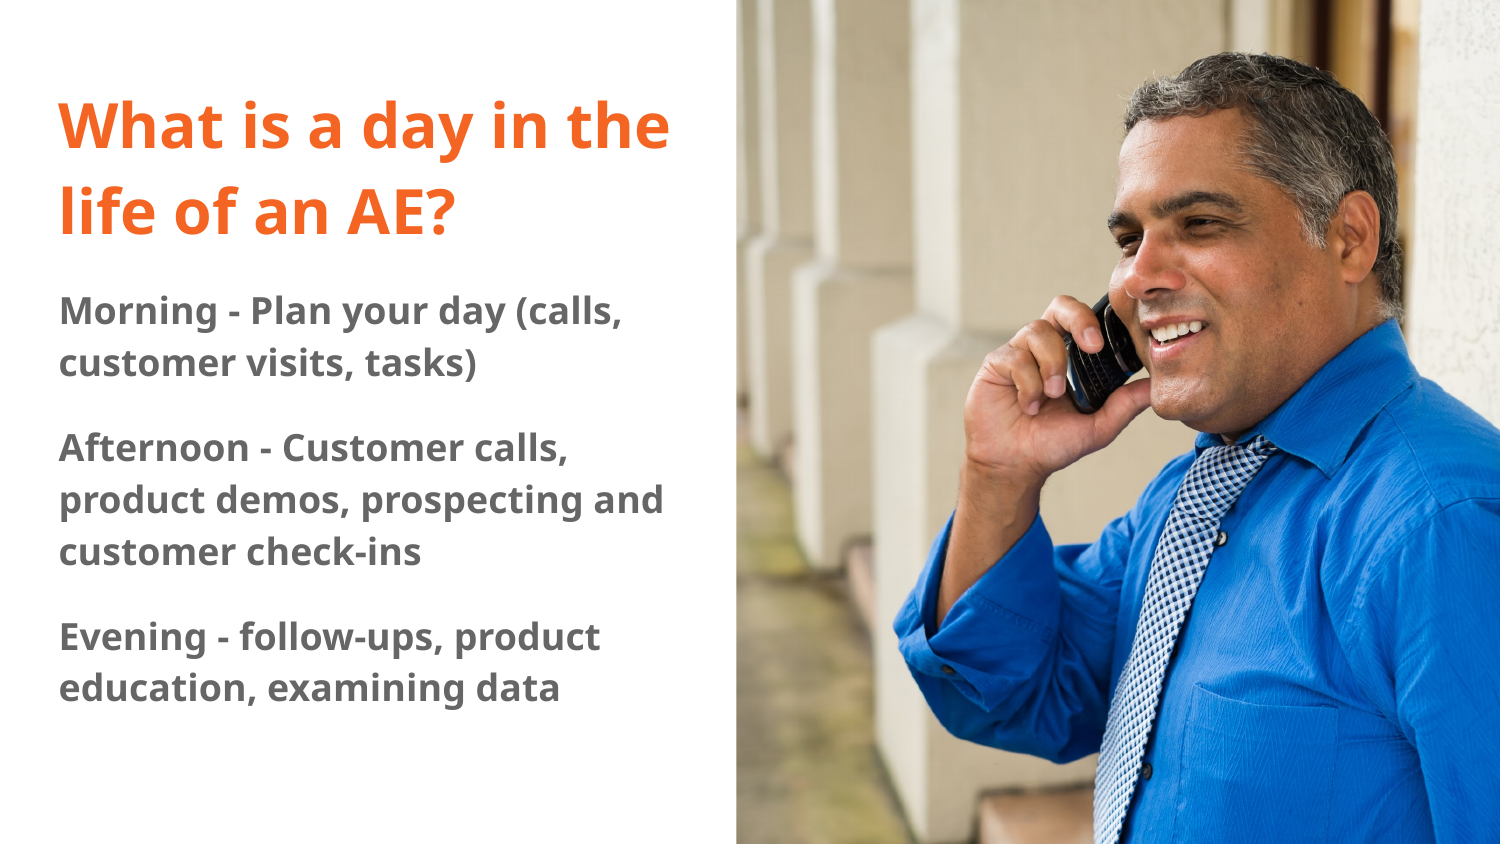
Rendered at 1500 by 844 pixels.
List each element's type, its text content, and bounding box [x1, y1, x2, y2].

picture [736, 0, 1500, 844]
subtitle What is a day in the life of an AE? Morning - Plan your day (calls, customer visits, tasks) Afternoon - Customer calls, product demos, prospecting and customer check-ins Evening - follow-ups, product education, examining data [43, 80, 708, 789]
